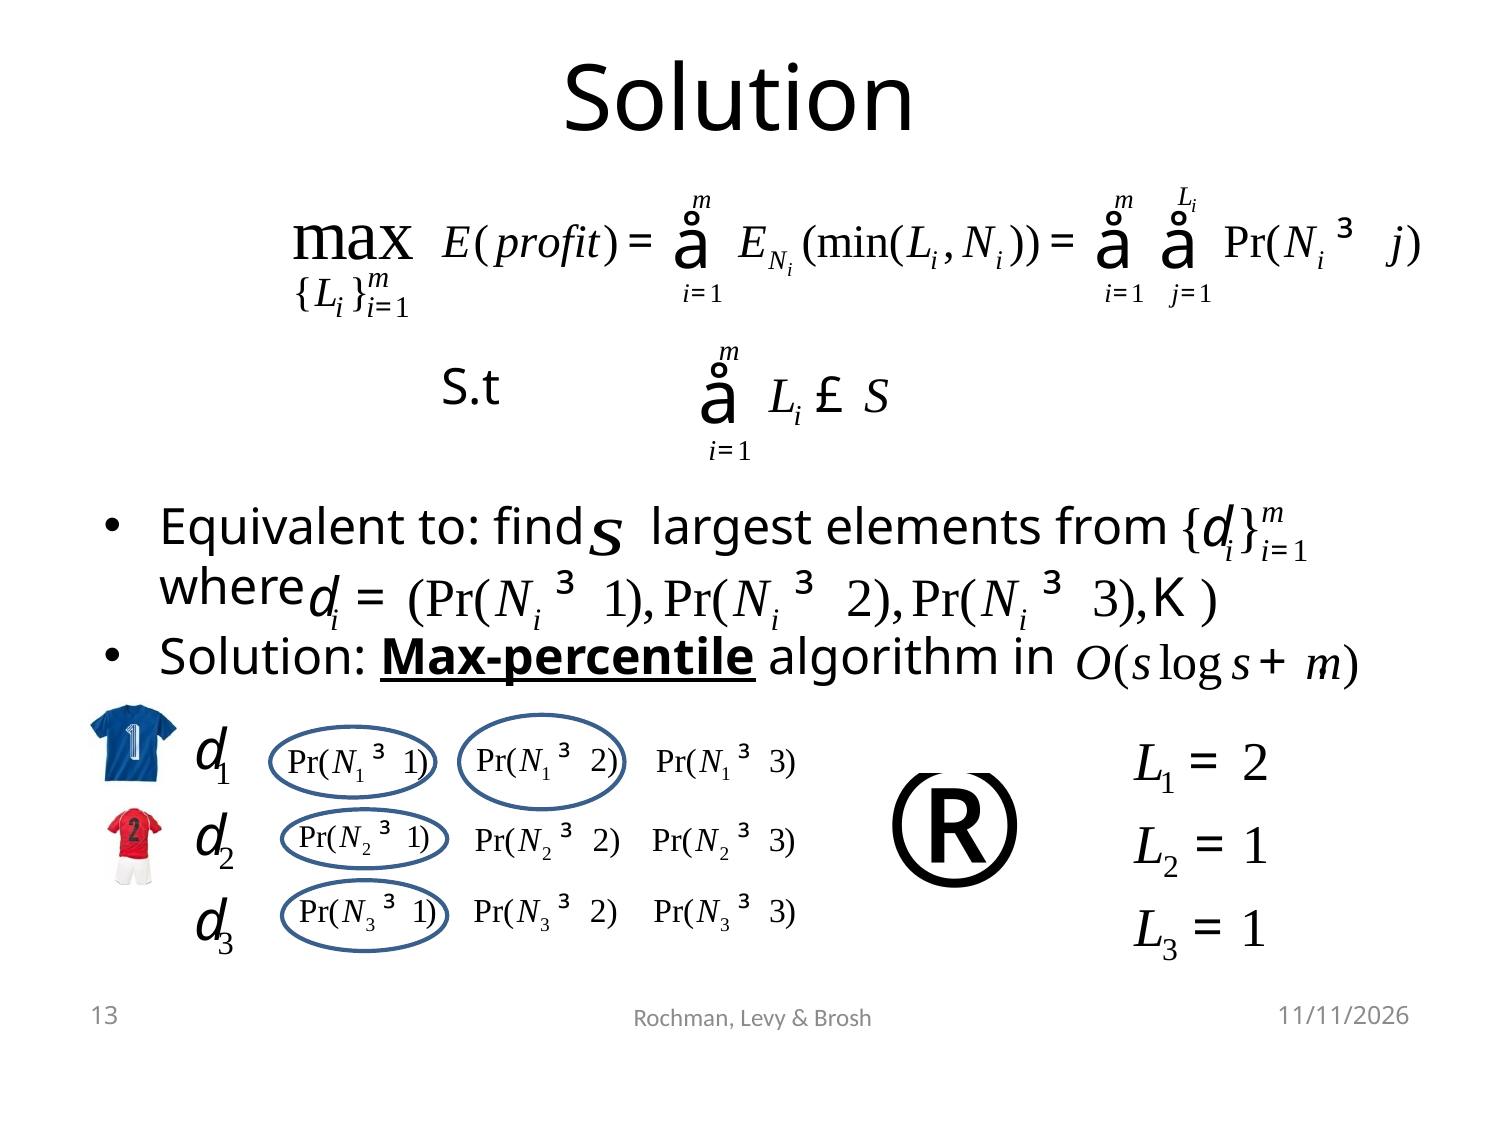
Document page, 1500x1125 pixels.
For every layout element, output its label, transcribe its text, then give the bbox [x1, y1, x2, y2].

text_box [187, 714, 249, 968]
text_box [279, 899, 288, 932]
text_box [470, 738, 625, 789]
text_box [646, 817, 801, 869]
text_box [446, 904, 450, 927]
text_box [572, 504, 645, 575]
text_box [467, 888, 625, 940]
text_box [650, 738, 802, 790]
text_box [1068, 633, 1369, 701]
text_box [480, 796, 604, 812]
title Solution [64, 0, 1415, 188]
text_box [281, 738, 436, 791]
text_box [325, 949, 404, 954]
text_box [433, 175, 1433, 320]
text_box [300, 562, 1228, 644]
text_box [279, 825, 288, 853]
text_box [469, 817, 626, 869]
text_box [440, 824, 450, 854]
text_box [280, 187, 431, 332]
slide_number 13 [75, 986, 425, 1047]
list S.t Equivalent to: find largest elements from where Solution: Max-percentile algorithm in . [88, 207, 1436, 988]
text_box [1124, 726, 1280, 973]
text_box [647, 888, 802, 940]
picture [88, 702, 179, 786]
text_box [309, 878, 420, 887]
picture [104, 806, 162, 886]
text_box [293, 815, 436, 864]
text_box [293, 888, 442, 940]
footer Rochman, Levy & Brosh [512, 986, 988, 1047]
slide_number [1074, 986, 1425, 1047]
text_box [690, 329, 903, 471]
text_box [291, 724, 415, 736]
text_box [268, 746, 276, 779]
text_box [457, 712, 614, 783]
text_box [311, 807, 418, 814]
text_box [866, 773, 1080, 916]
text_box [1174, 487, 1318, 575]
